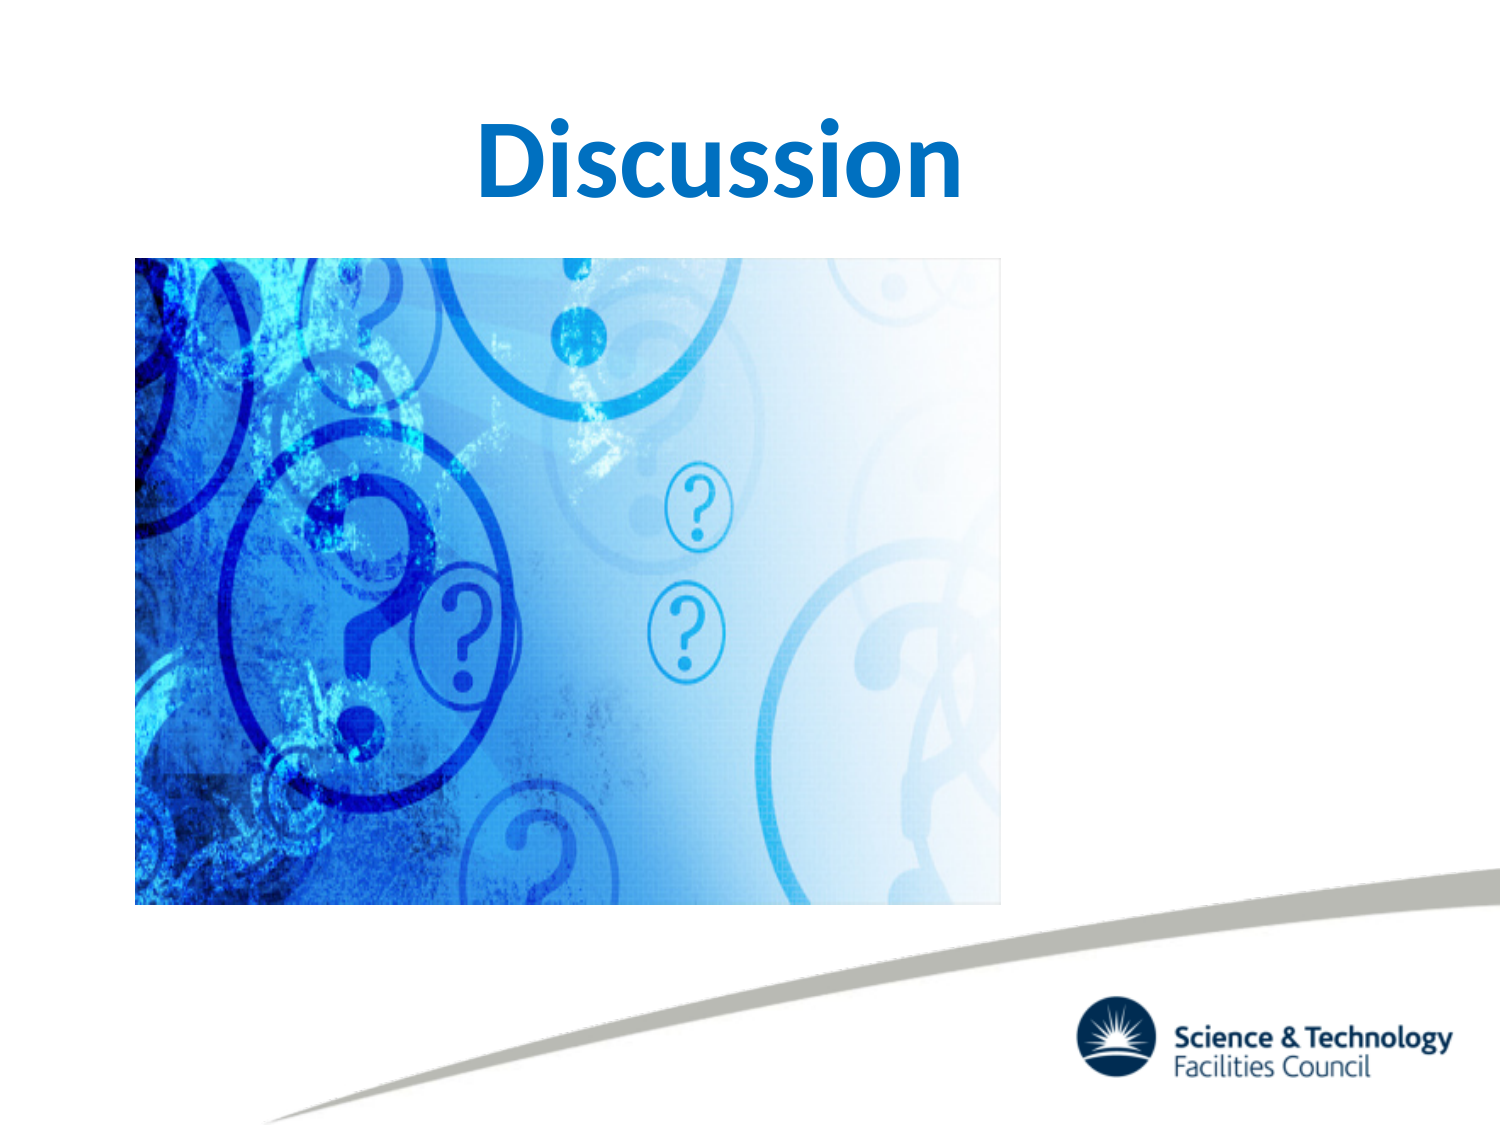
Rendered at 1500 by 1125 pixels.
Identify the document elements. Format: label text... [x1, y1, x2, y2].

text_box Discussion [0, 77, 1471, 266]
picture [135, 258, 1500, 1125]
